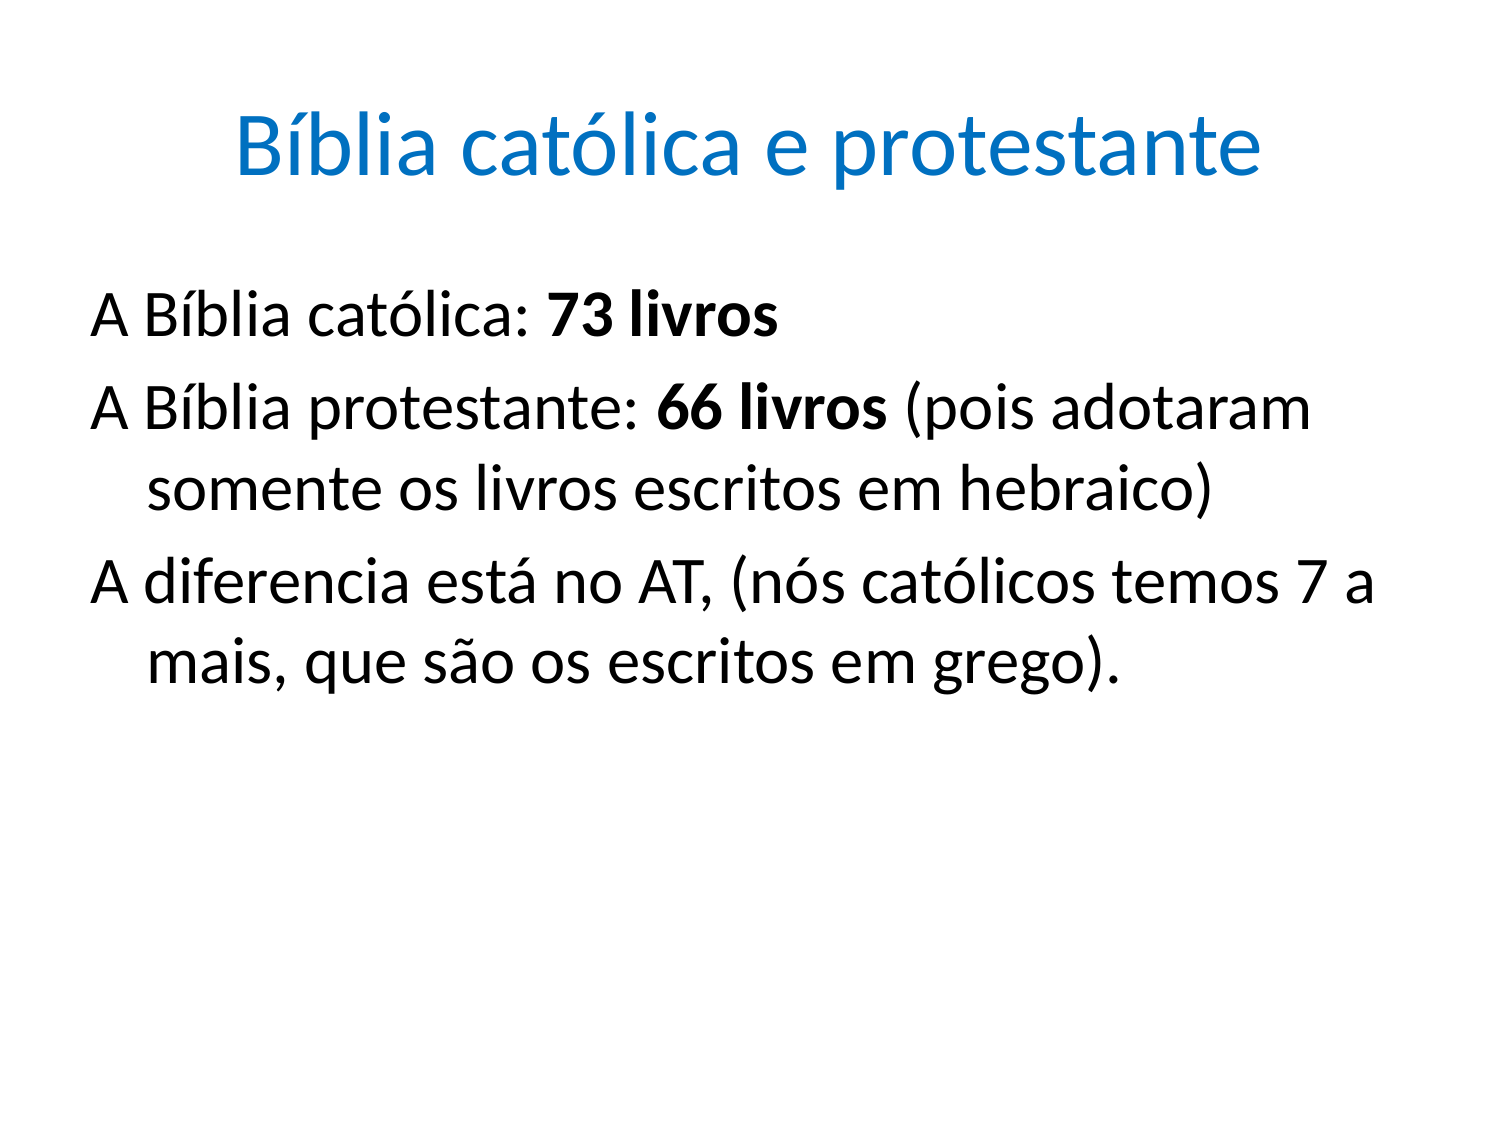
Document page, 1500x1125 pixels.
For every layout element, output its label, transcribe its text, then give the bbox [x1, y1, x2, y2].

title Bíblia católica e protestante [75, 45, 1425, 233]
list A Bíblia católica: 73 livros A Bíblia protestante: 66 livros (pois adotaram somente os livros escritos em hebraico) A diferencia está no AT, (nós católicos temos 7 a mais, que são os escritos em grego). [75, 262, 1425, 1005]
